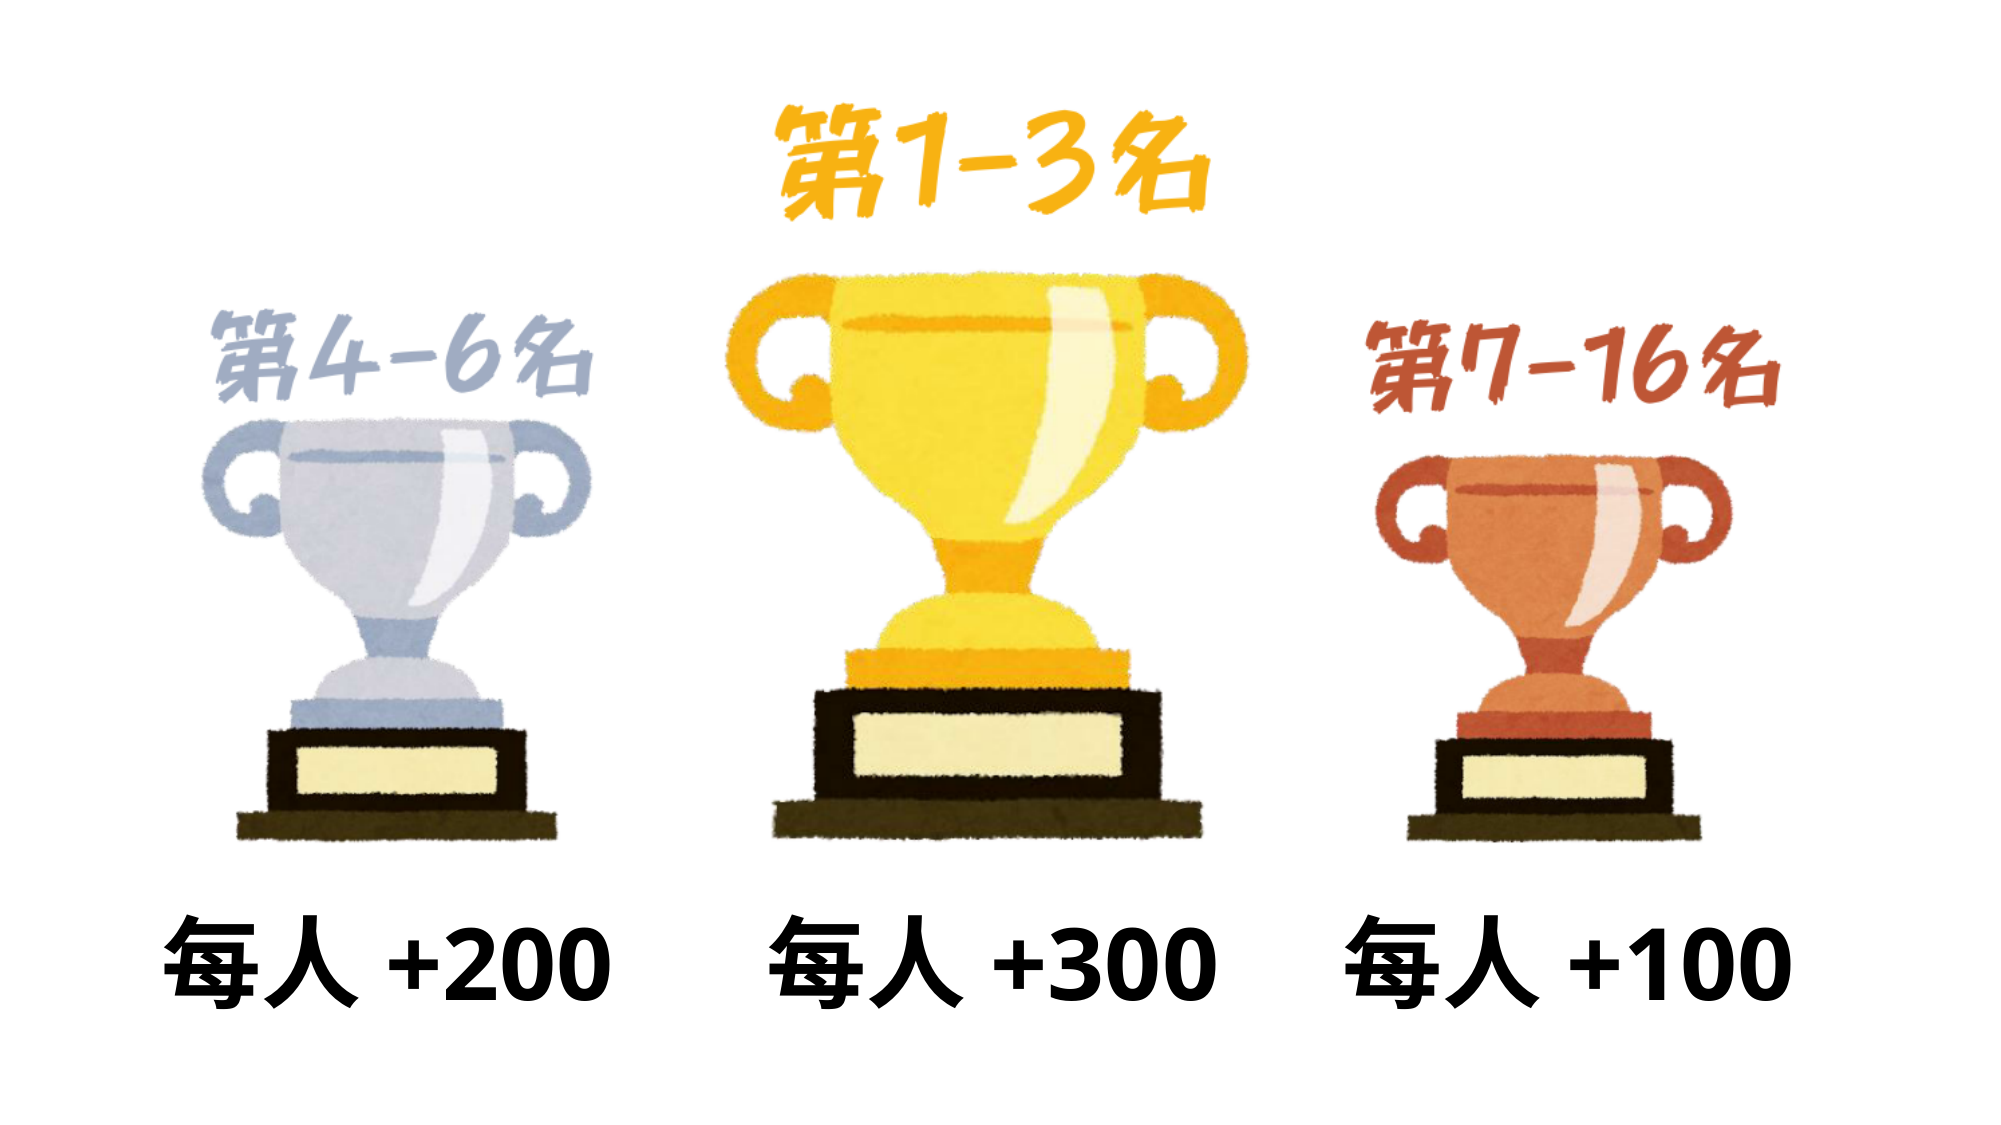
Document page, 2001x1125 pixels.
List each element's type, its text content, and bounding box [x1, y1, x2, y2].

text_box 每人+300 [751, 860, 1238, 1077]
title 每人+200 [146, 860, 632, 1077]
text_box 每人+100 [1327, 860, 1813, 1077]
picture [26, 0, 1997, 860]
